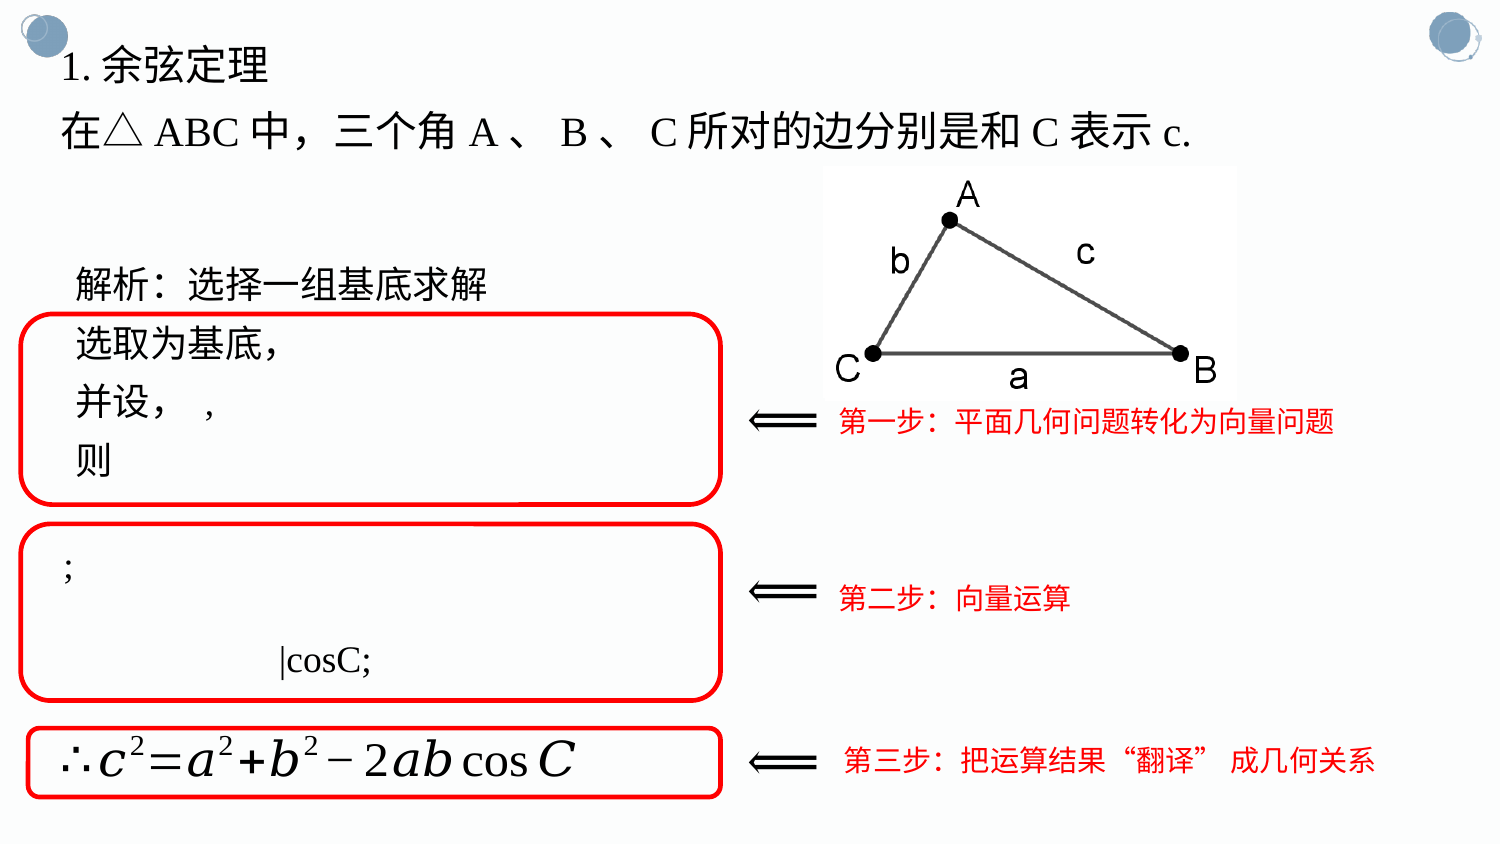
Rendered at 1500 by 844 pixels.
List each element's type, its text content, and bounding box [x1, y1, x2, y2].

text_box 1.余弦定理 [45, 16, 1420, 97]
picture [0, 0, 89, 73]
text_box 第二步：向量运算 [823, 573, 1090, 623]
picture [823, 151, 1237, 413]
text_box 第三步：把运算结果“翻译” 成几何关系 [829, 735, 1472, 785]
text_box [27, 727, 722, 799]
text_box [19, 522, 722, 702]
picture [1411, 0, 1500, 73]
text_box [19, 312, 722, 506]
text_box 第一步：平面几何问题转化为向量问题 [823, 396, 1356, 447]
